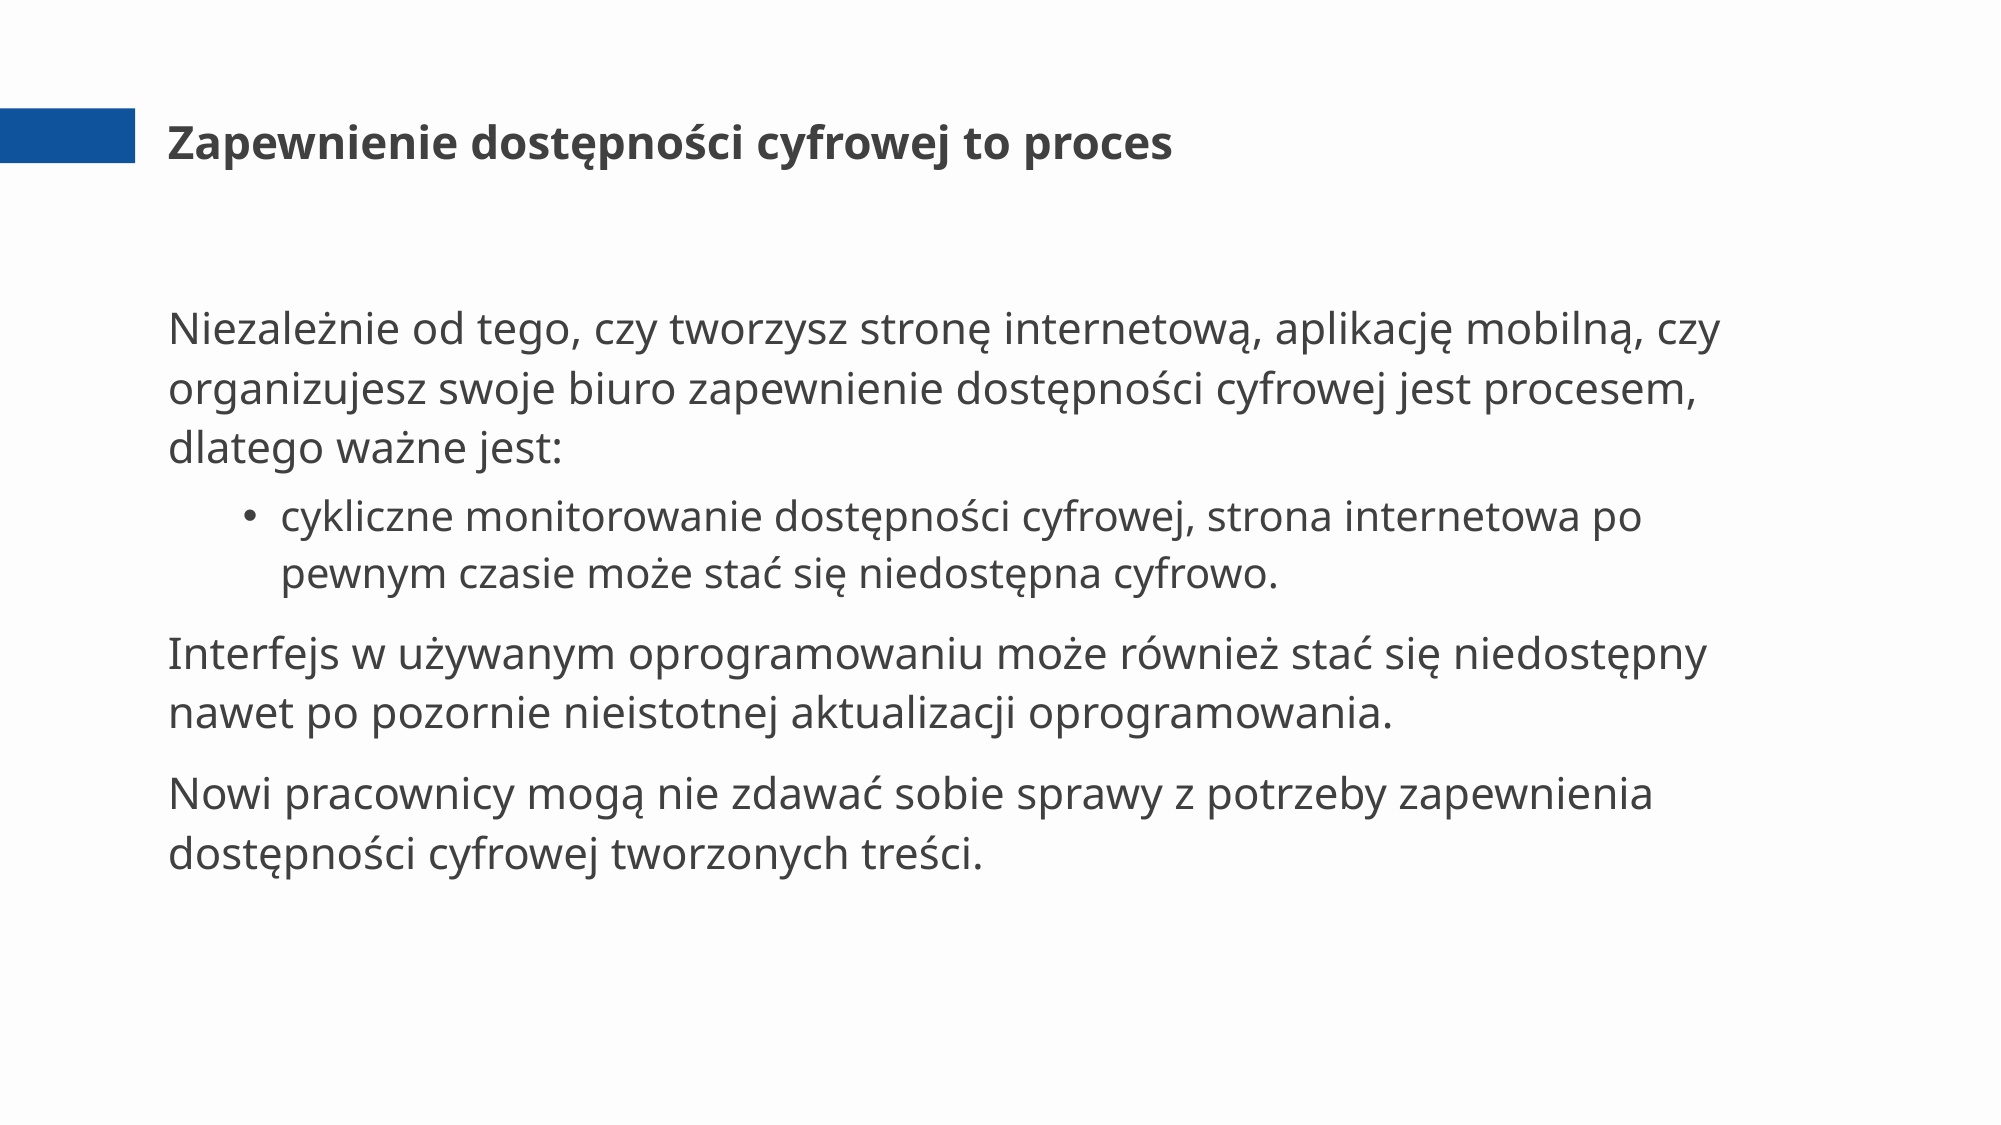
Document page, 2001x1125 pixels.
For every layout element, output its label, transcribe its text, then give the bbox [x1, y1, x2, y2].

list Niezależnie od tego, czy tworzysz stronę internetową, aplikację mobilną, czy organizujesz swoje biuro zapewnienie dostępności cyfrowej jest procesem, dlatego ważne jest: cykliczne monitorowanie dostępności cyfrowej, strona internetowa po pewnym czasie może stać się niedostępna cyfrowo. Interfejs w używanym oprogramowaniu może również stać się niedostępny nawet po pozornie nieistotnej aktualizacji oprogramowania. Nowi pracownicy mogą nie zdawać sobie sprawy z potrzeby zapewnienia dostępności cyfrowej tworzonych treści. [152, 285, 1800, 1004]
title Zapewnienie dostępności cyfrowej to proces [152, 98, 1886, 211]
